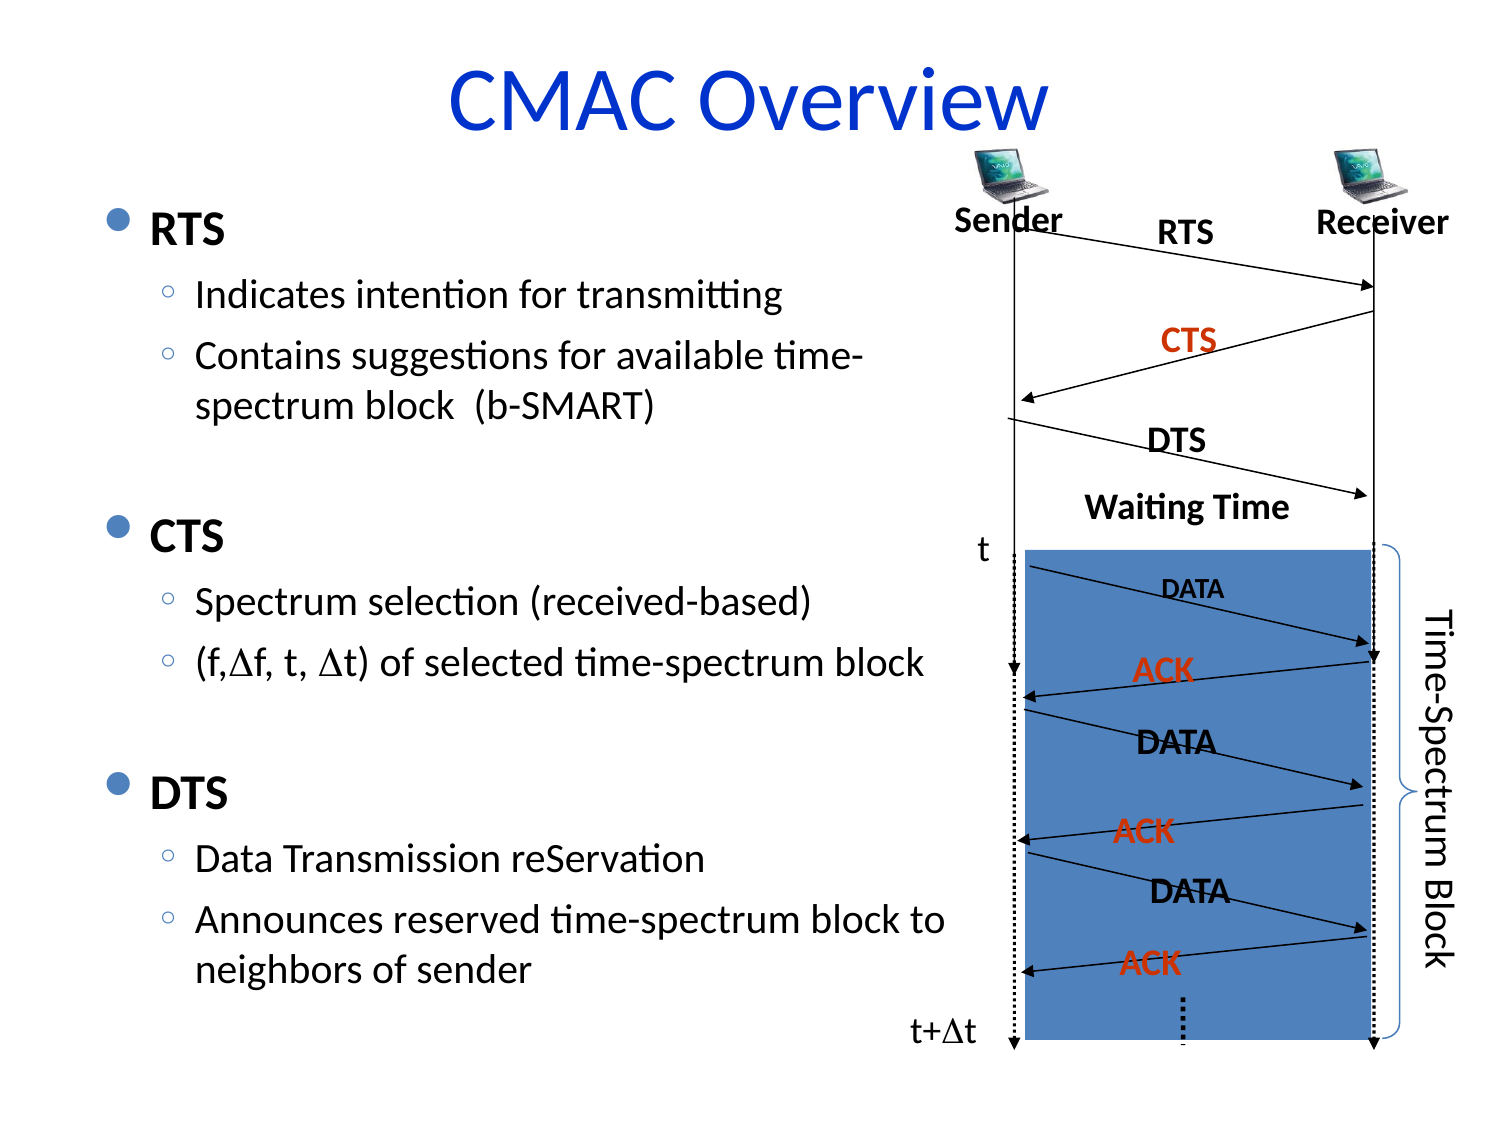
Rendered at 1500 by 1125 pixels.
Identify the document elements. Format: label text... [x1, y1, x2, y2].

text_box DATA [1135, 858, 1246, 919]
text_box Sender [1000, 187, 1079, 248]
text_box Time-Spectrum Block [1409, 594, 1475, 985]
text_box DTS [1132, 407, 1222, 467]
text_box [1021, 963, 1104, 978]
text_box DATA [1146, 562, 1240, 613]
text_box [1008, 661, 1021, 675]
text_box [1025, 549, 1372, 1040]
text_box ACK [1098, 798, 1191, 859]
text_box RTS Indicates intention for transmitting Contains suggestions for available time-spectrum block (b-SMART) CTS Spectrum selection (received-based) (f,f, t, t) of selected time-spectrum block DTS Data Transmission reServation Announces reserved time-spectrum block to neighbors of sender [75, 187, 1000, 1038]
text_box ACK [1104, 930, 1197, 991]
picture [1326, 137, 1414, 216]
picture [967, 137, 1055, 216]
text_box CTS [1146, 307, 1233, 367]
text_box Receiver [1299, 189, 1466, 250]
text_box [1021, 367, 1154, 404]
text_box [1017, 832, 1098, 846]
text_box [1022, 687, 1117, 703]
text_box [1246, 902, 1368, 934]
text_box Waiting Time [1069, 474, 1306, 535]
text_box t+t [895, 998, 992, 1059]
text_box [1234, 613, 1369, 648]
title CMAC Overview [75, 0, 1425, 188]
text_box [1367, 1035, 1381, 1051]
text_box [1211, 260, 1374, 292]
text_box DATA [1121, 709, 1233, 770]
text_box [1233, 757, 1364, 791]
text_box ACK [1117, 637, 1210, 698]
text_box [1382, 543, 1409, 1040]
text_box [1306, 482, 1368, 500]
text_box t [962, 516, 1005, 577]
text_box [1249, 327, 1280, 370]
text_box [1008, 1037, 1021, 1051]
text_box RTS [1142, 199, 1230, 260]
text_box [1367, 250, 1381, 664]
